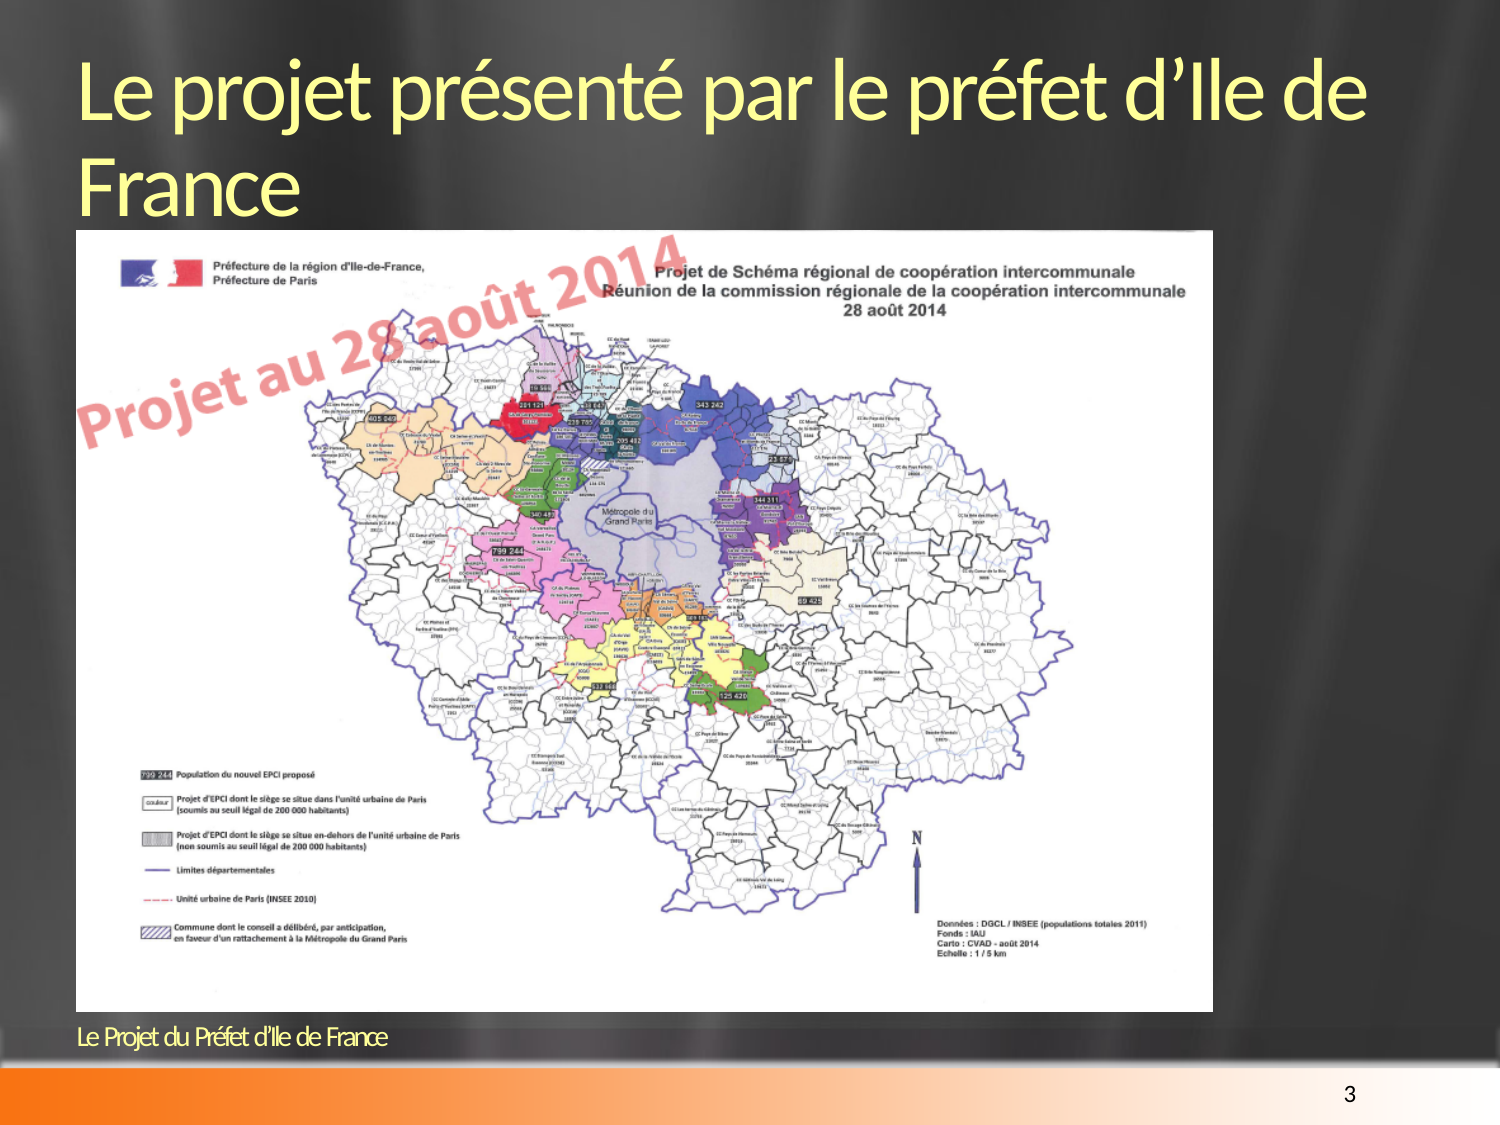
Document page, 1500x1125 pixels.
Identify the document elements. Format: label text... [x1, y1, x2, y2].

text_box Le Projet du Préfet d’Ile de France [76, 1021, 1380, 1053]
text_box Le projet présenté par le préfet d’Ile de France [76, 42, 1376, 175]
picture [0, 0, 1500, 1125]
